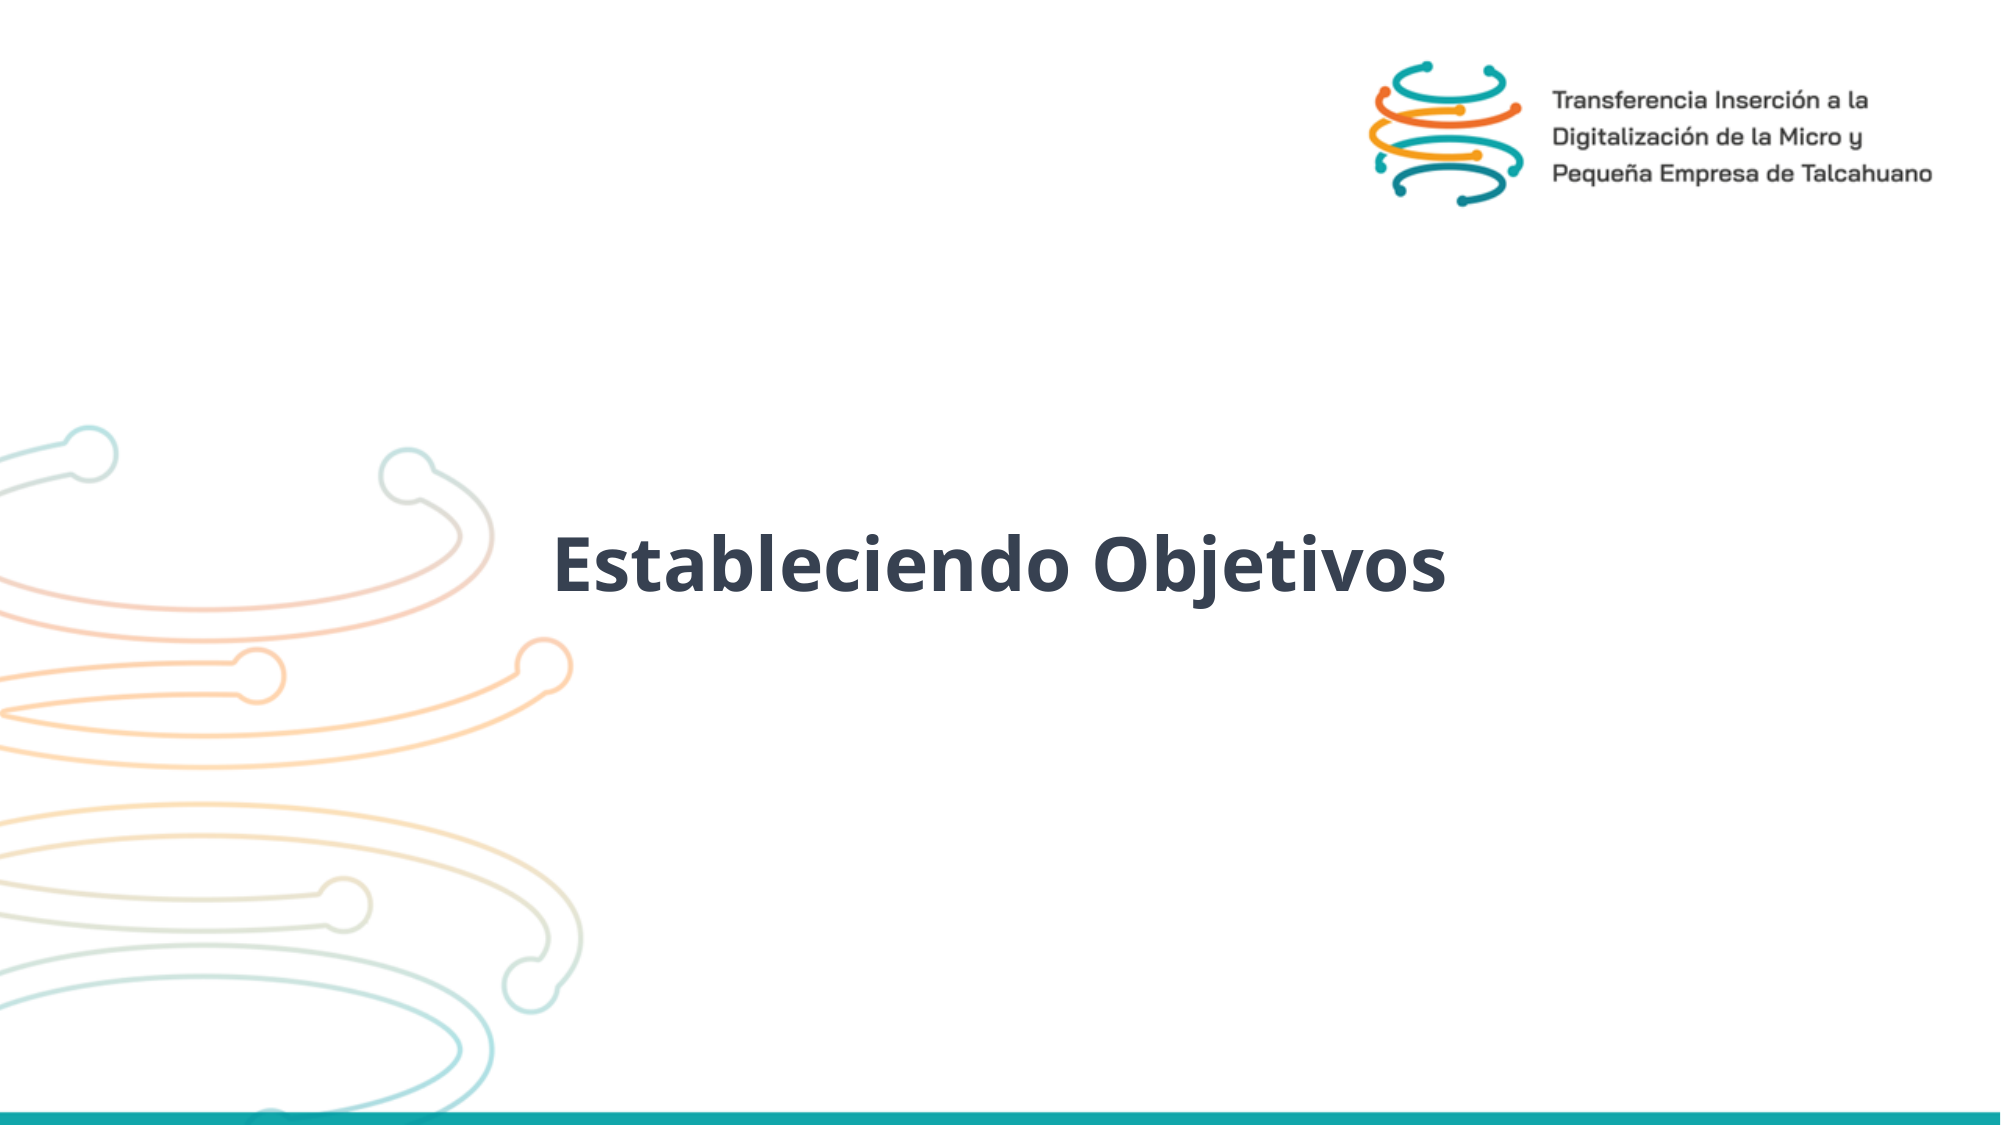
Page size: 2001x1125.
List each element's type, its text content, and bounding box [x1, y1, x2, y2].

picture [0, 0, 2001, 1125]
text_box Estableciendo Objetivos [456, 509, 1544, 615]
